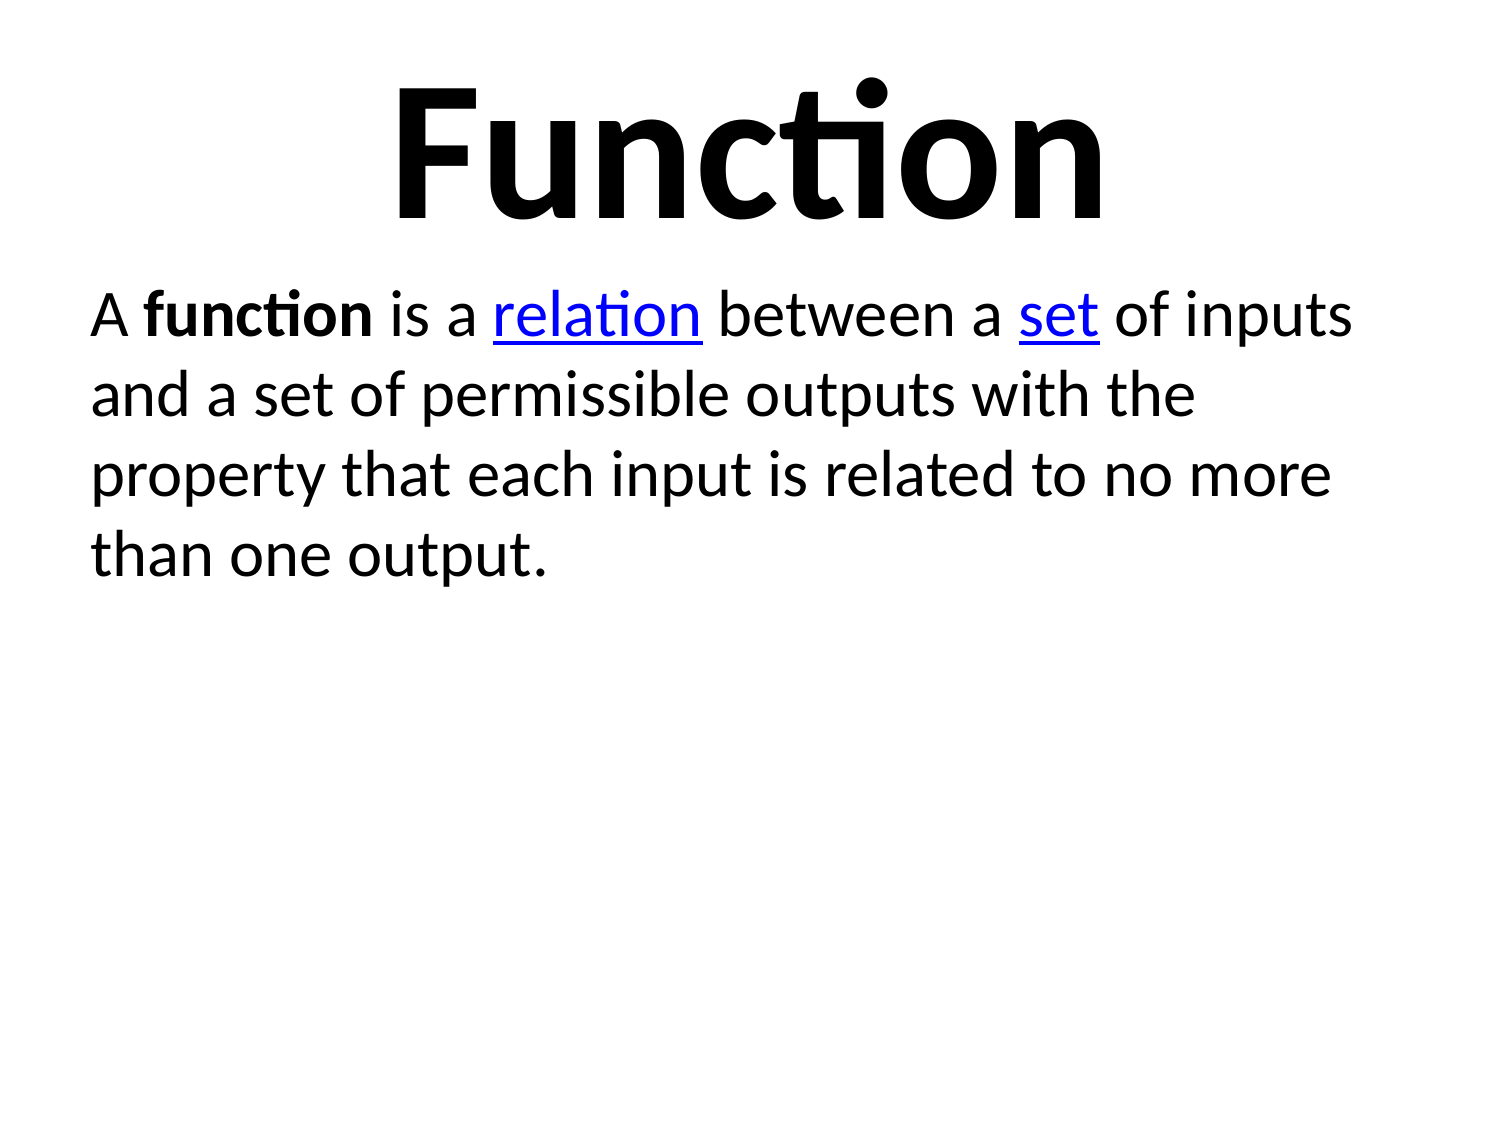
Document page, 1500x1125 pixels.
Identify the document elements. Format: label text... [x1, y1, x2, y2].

title Function [75, 45, 1425, 233]
list A function is a relation between a set of inputs and a set of permissible outputs with the property that each input is related to no more than one output. [75, 262, 1425, 1005]
